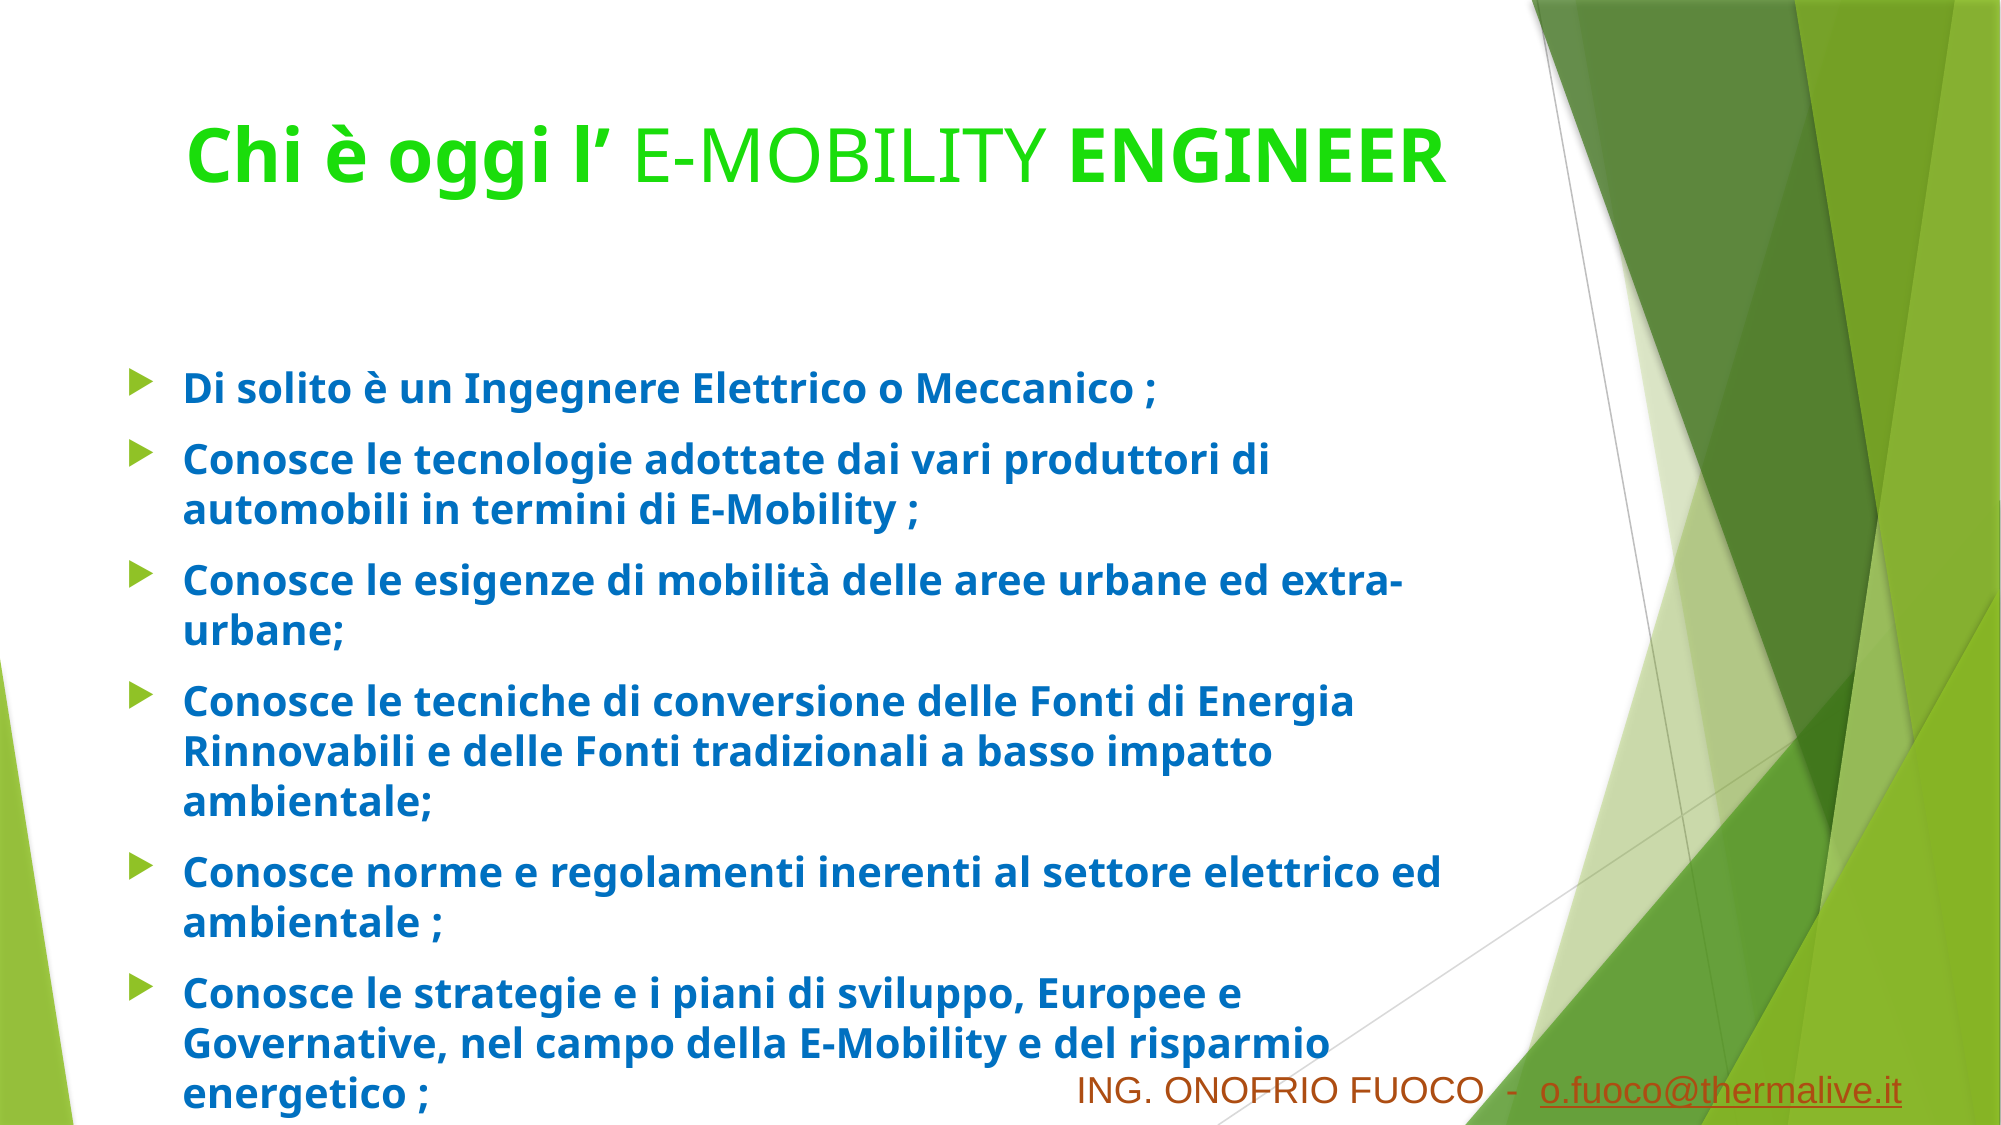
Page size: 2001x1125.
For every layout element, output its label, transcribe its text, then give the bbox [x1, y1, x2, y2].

title Chi è oggi l’ E-MOBILITY ENGINEER [111, 99, 1522, 317]
list Di solito è un Ingegnere Elettrico o Meccanico ; Conosce le tecnologie adottate dai vari produttori di automobili in termini di E-Mobility ; Conosce le esigenze di mobilità delle aree urbane ed extra-urbane; Conosce le tecniche di conversione delle Fonti di Energia Rinnovabili e delle Fonti tradizionali a basso impatto ambientale; Conosce norme e regolamenti inerenti al settore elettrico ed ambientale ; Conosce le strategie e i piani di sviluppo, Europee e Governative, nel campo della E-Mobility e del risparmio energetico ; [111, 354, 1522, 992]
text_box ING. ONOFRIO FUOCO - o.fuoco@thermalive.it [999, 998, 2000, 1119]
